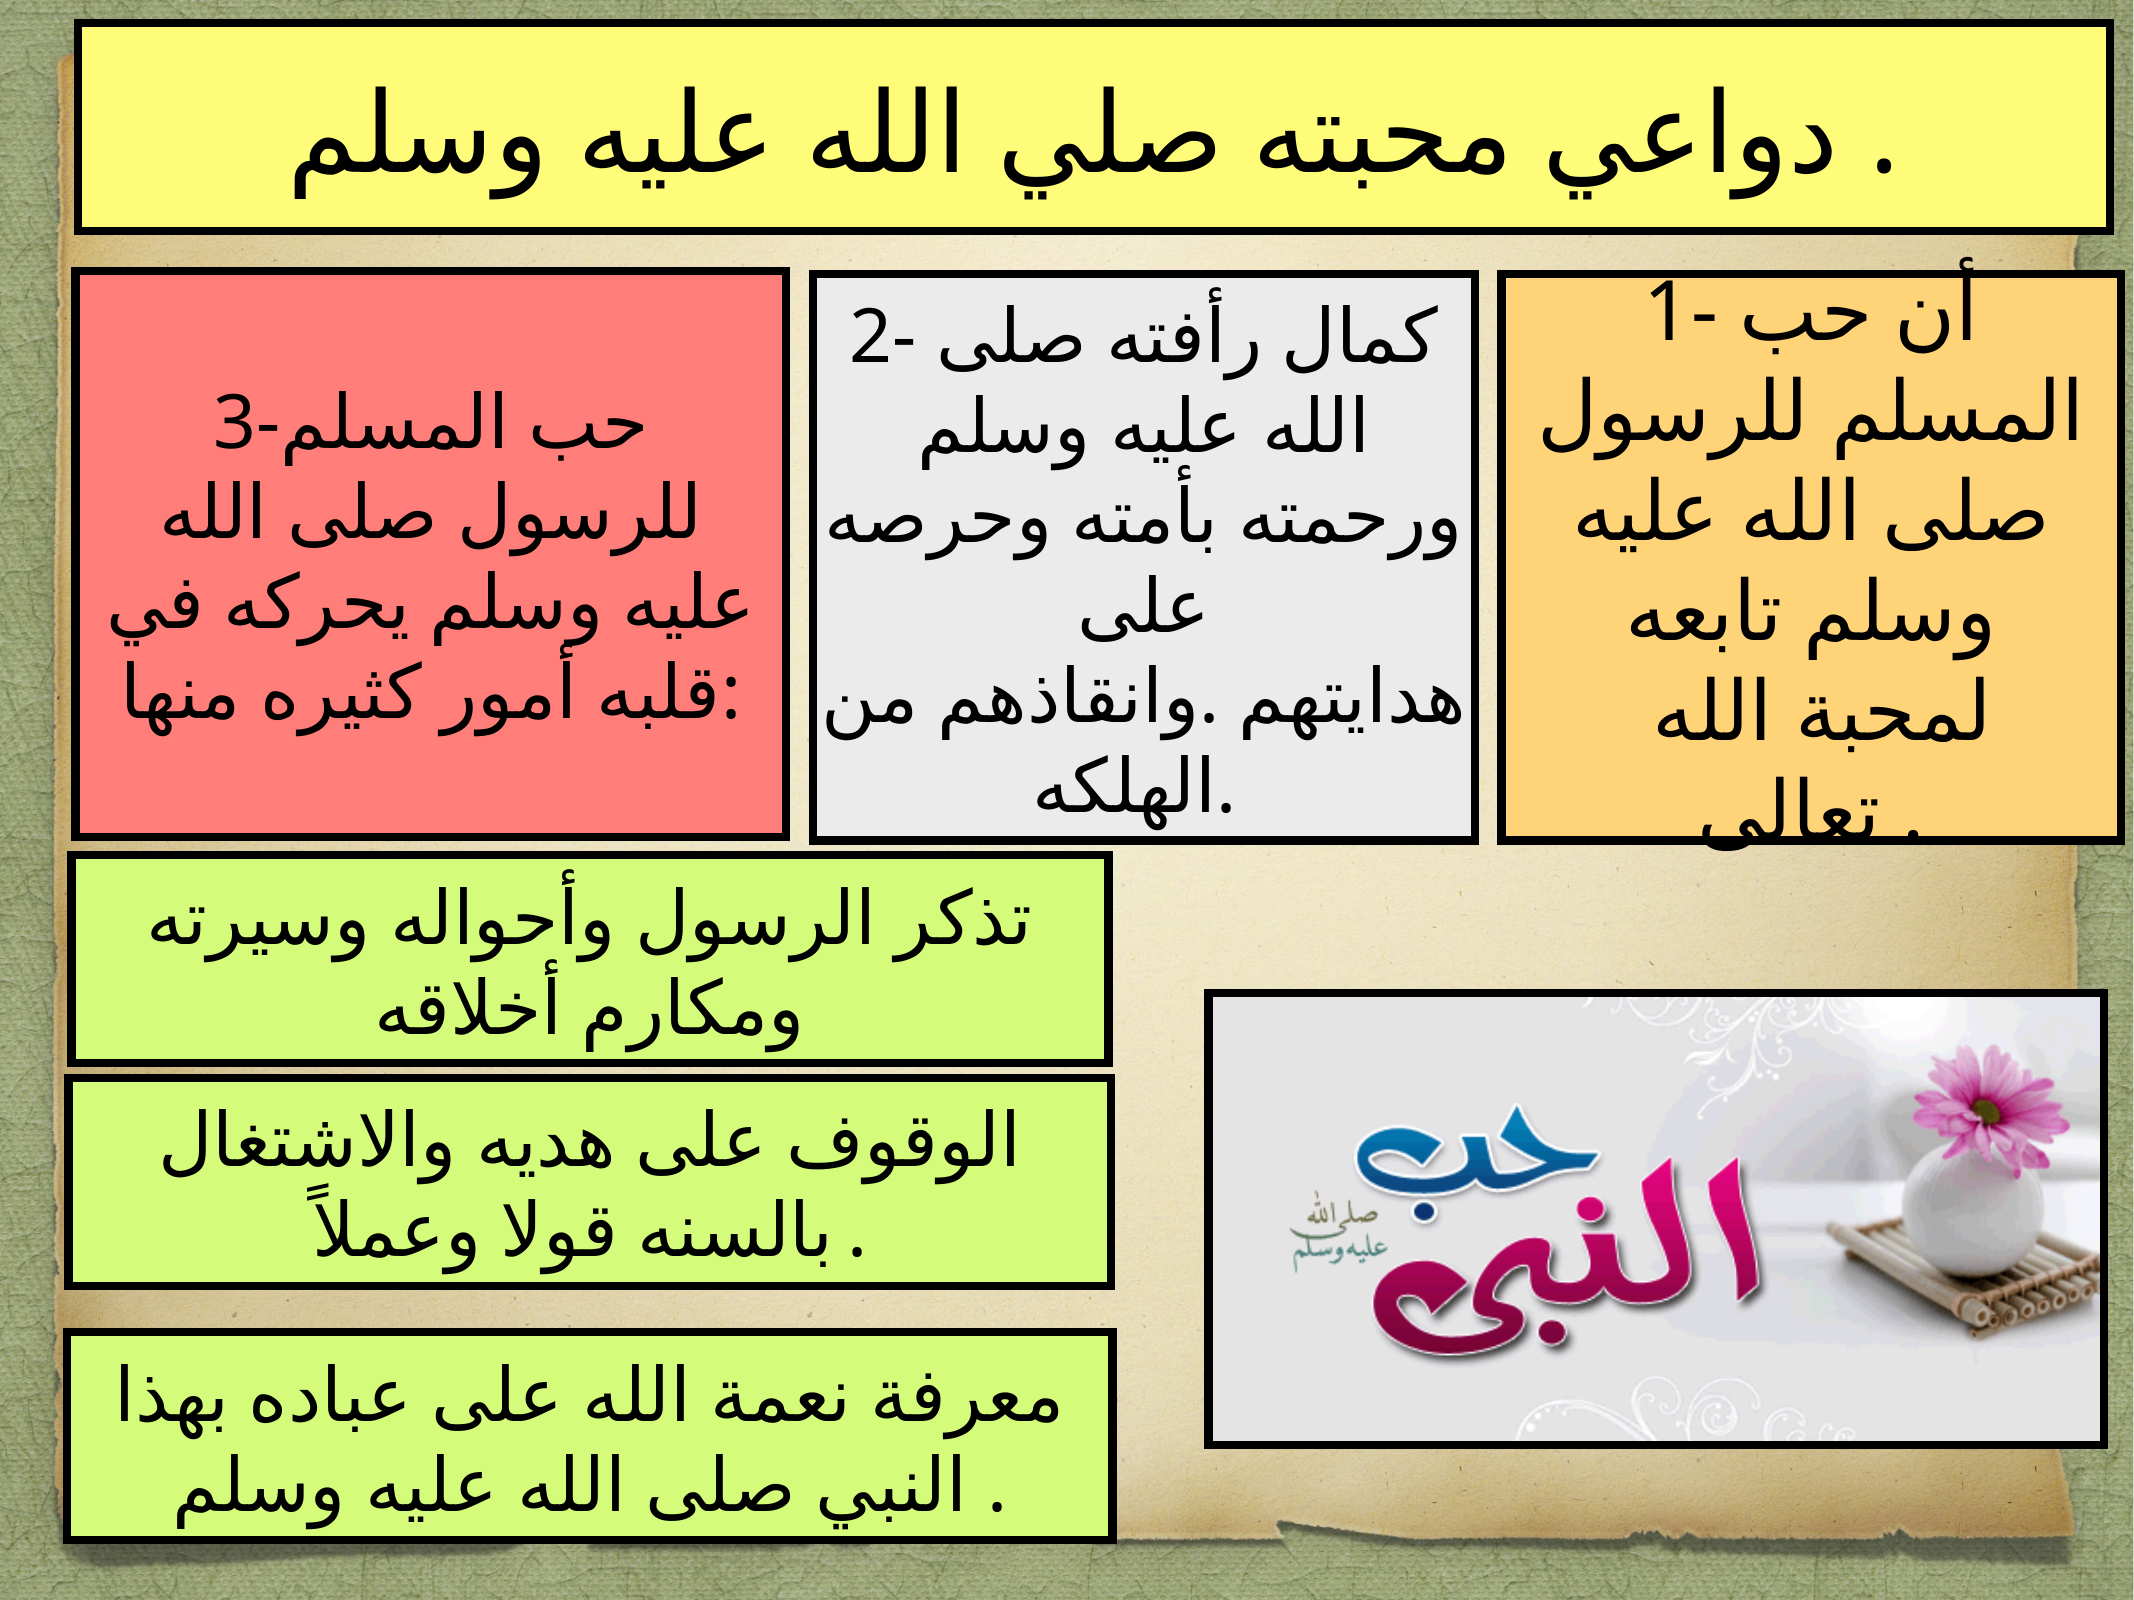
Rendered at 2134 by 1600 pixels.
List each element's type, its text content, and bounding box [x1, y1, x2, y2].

text_box 2- كمال رأفته صلى الله عليه وسلم ورحمته بأمته وحرصه على هدايتهم .وانقاذهم من الهلكه. [812, 274, 1476, 841]
picture [0, 0, 2134, 1600]
text_box تذكر الرسول وأحواله وسيرته ومكارم أخلاقه [71, 855, 1109, 1064]
text_box معرفة نعمة الله على عباده بهذا النبي صلى الله عليه وسلم . [67, 1331, 1113, 1541]
text_box 3-حب المسلم للرسول صلى الله عليه وسلم يحركه في قلبه أمور كثيره منها: [75, 270, 787, 837]
text_box الوقوف على هديه والاشتغال بالسنه قولا وعملاً. [68, 1077, 1112, 1287]
text_box 1- أن حب المسلم للرسول صلى الله عليه وسلم تابعه لمحبة الله تعالى . [1501, 274, 2122, 841]
text_box دواعي محبته صلي الله عليه وسلم . [77, 22, 2110, 232]
